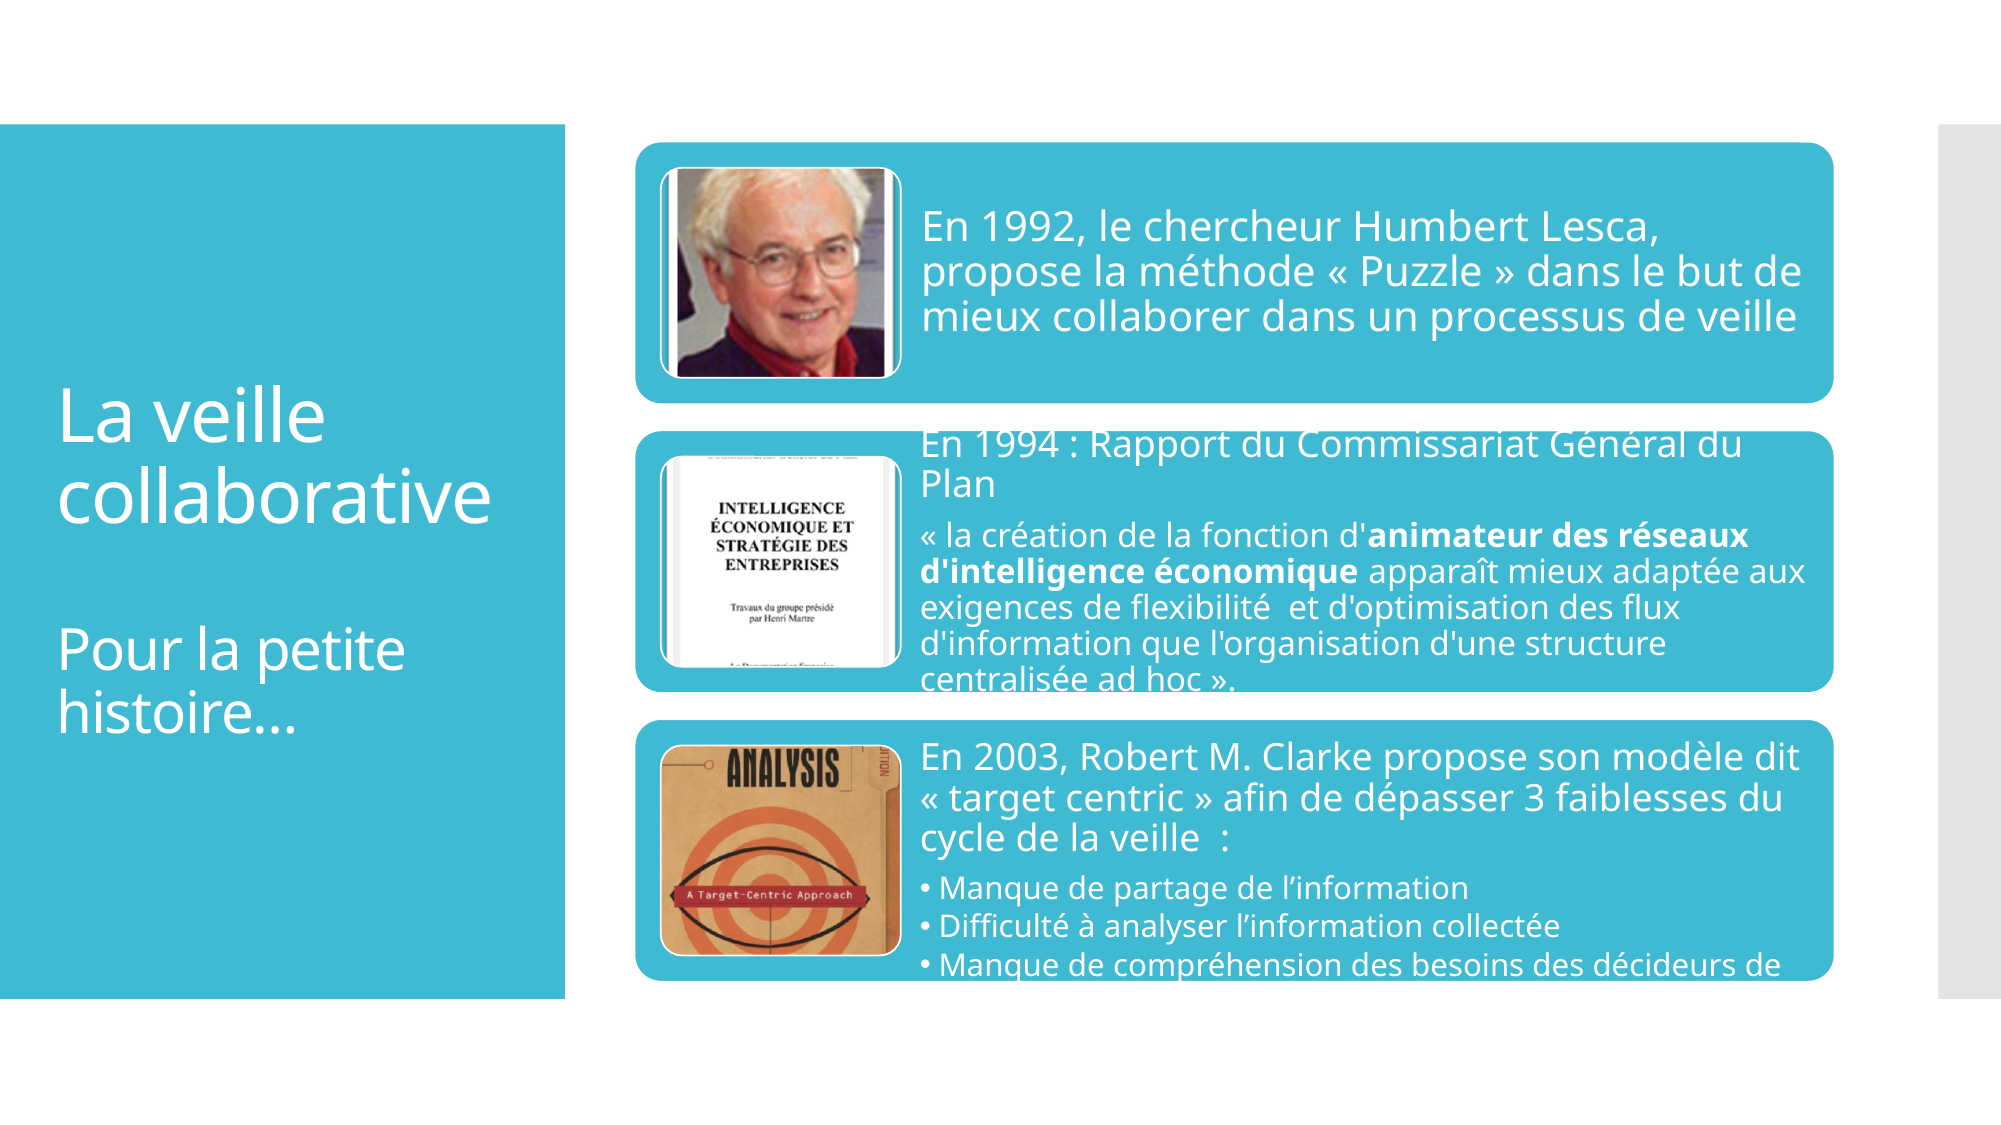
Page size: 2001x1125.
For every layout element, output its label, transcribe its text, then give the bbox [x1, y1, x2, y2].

title La veille collaborative Pour la petite histoire… [41, 184, 525, 940]
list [634, 141, 1835, 982]
